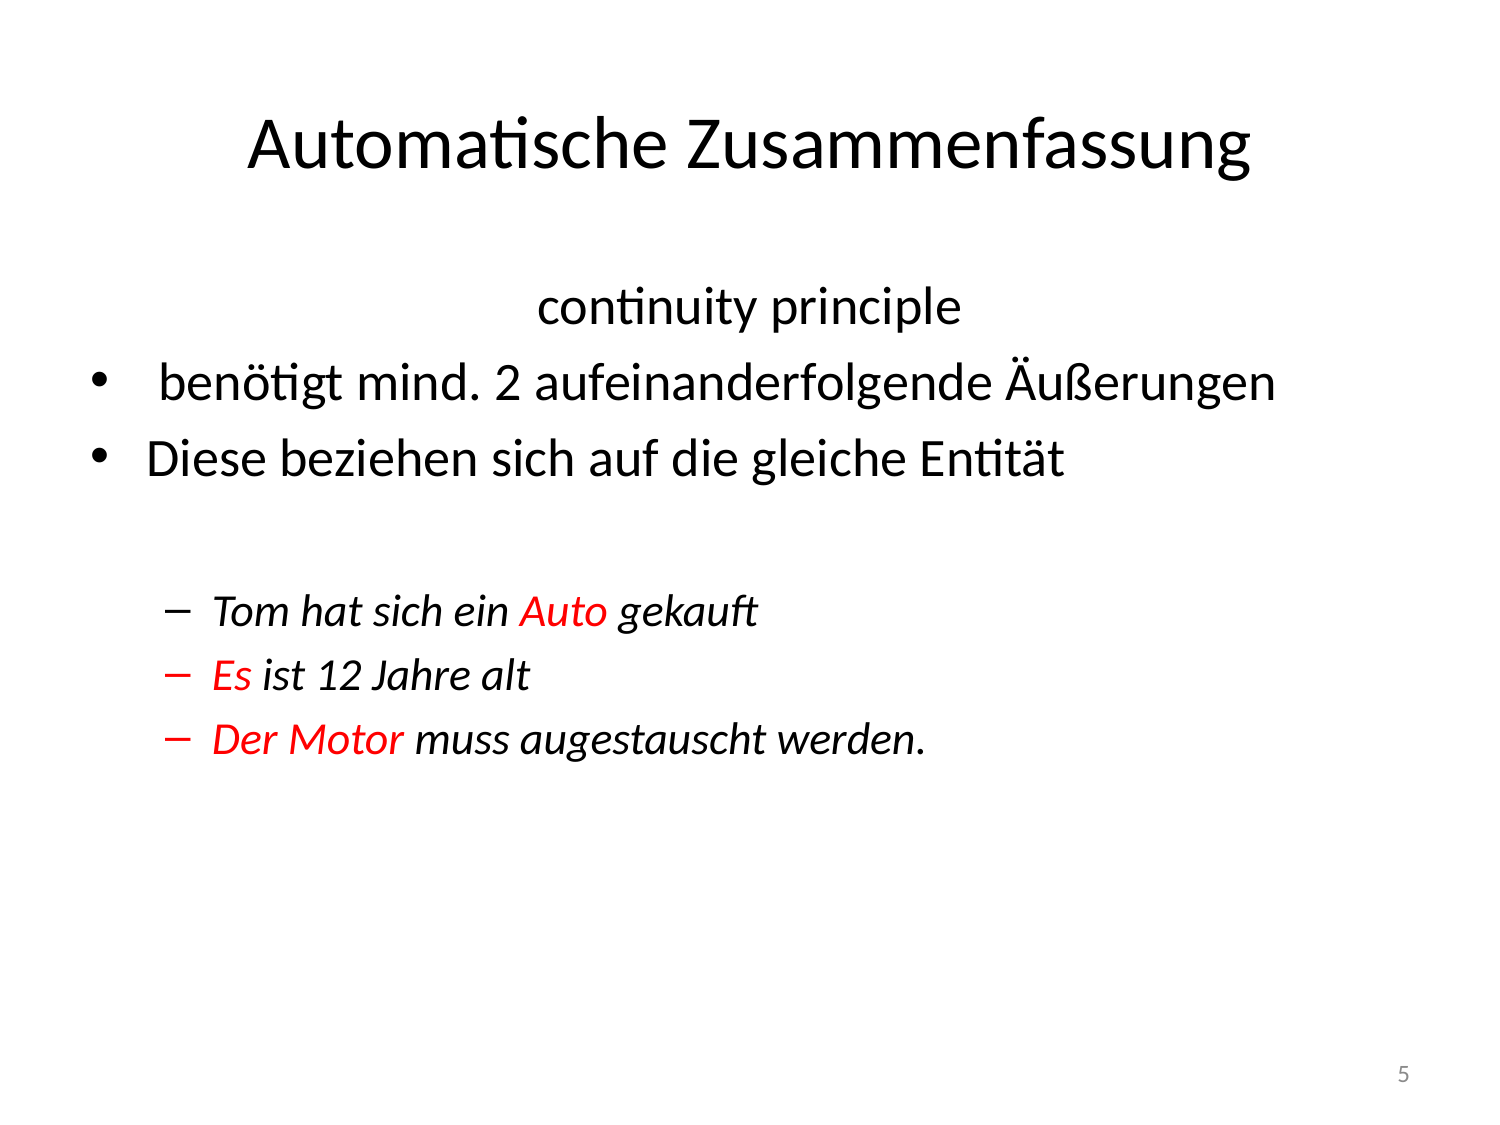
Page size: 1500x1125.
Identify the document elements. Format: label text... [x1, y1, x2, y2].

title Automatische Zusammenfassung [75, 45, 1425, 233]
slide_number 5 [1074, 1042, 1425, 1103]
list continuity principle benötigt mind. 2 aufeinanderfolgende Äußerungen Diese beziehen sich auf die gleiche Entität Tom hat sich ein Auto gekauft Es ist 12 Jahre alt Der Motor muss augestauscht werden. [75, 262, 1425, 1005]
